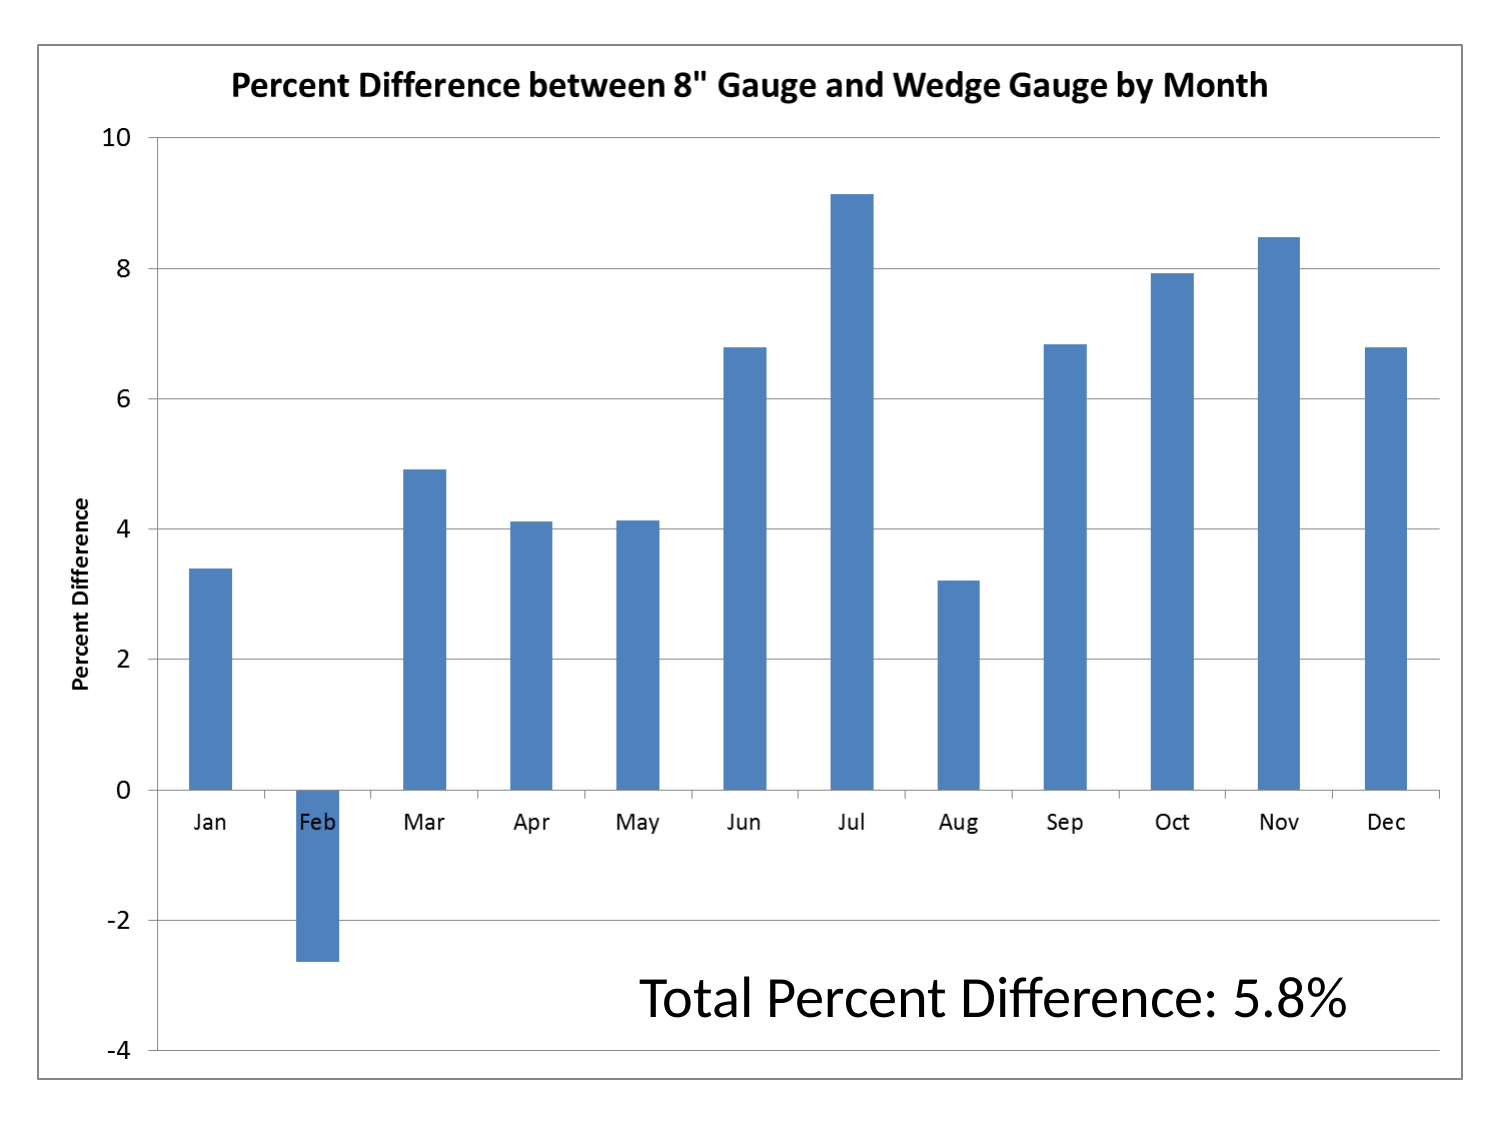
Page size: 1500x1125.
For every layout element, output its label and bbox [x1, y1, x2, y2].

picture [37, 44, 1463, 1081]
